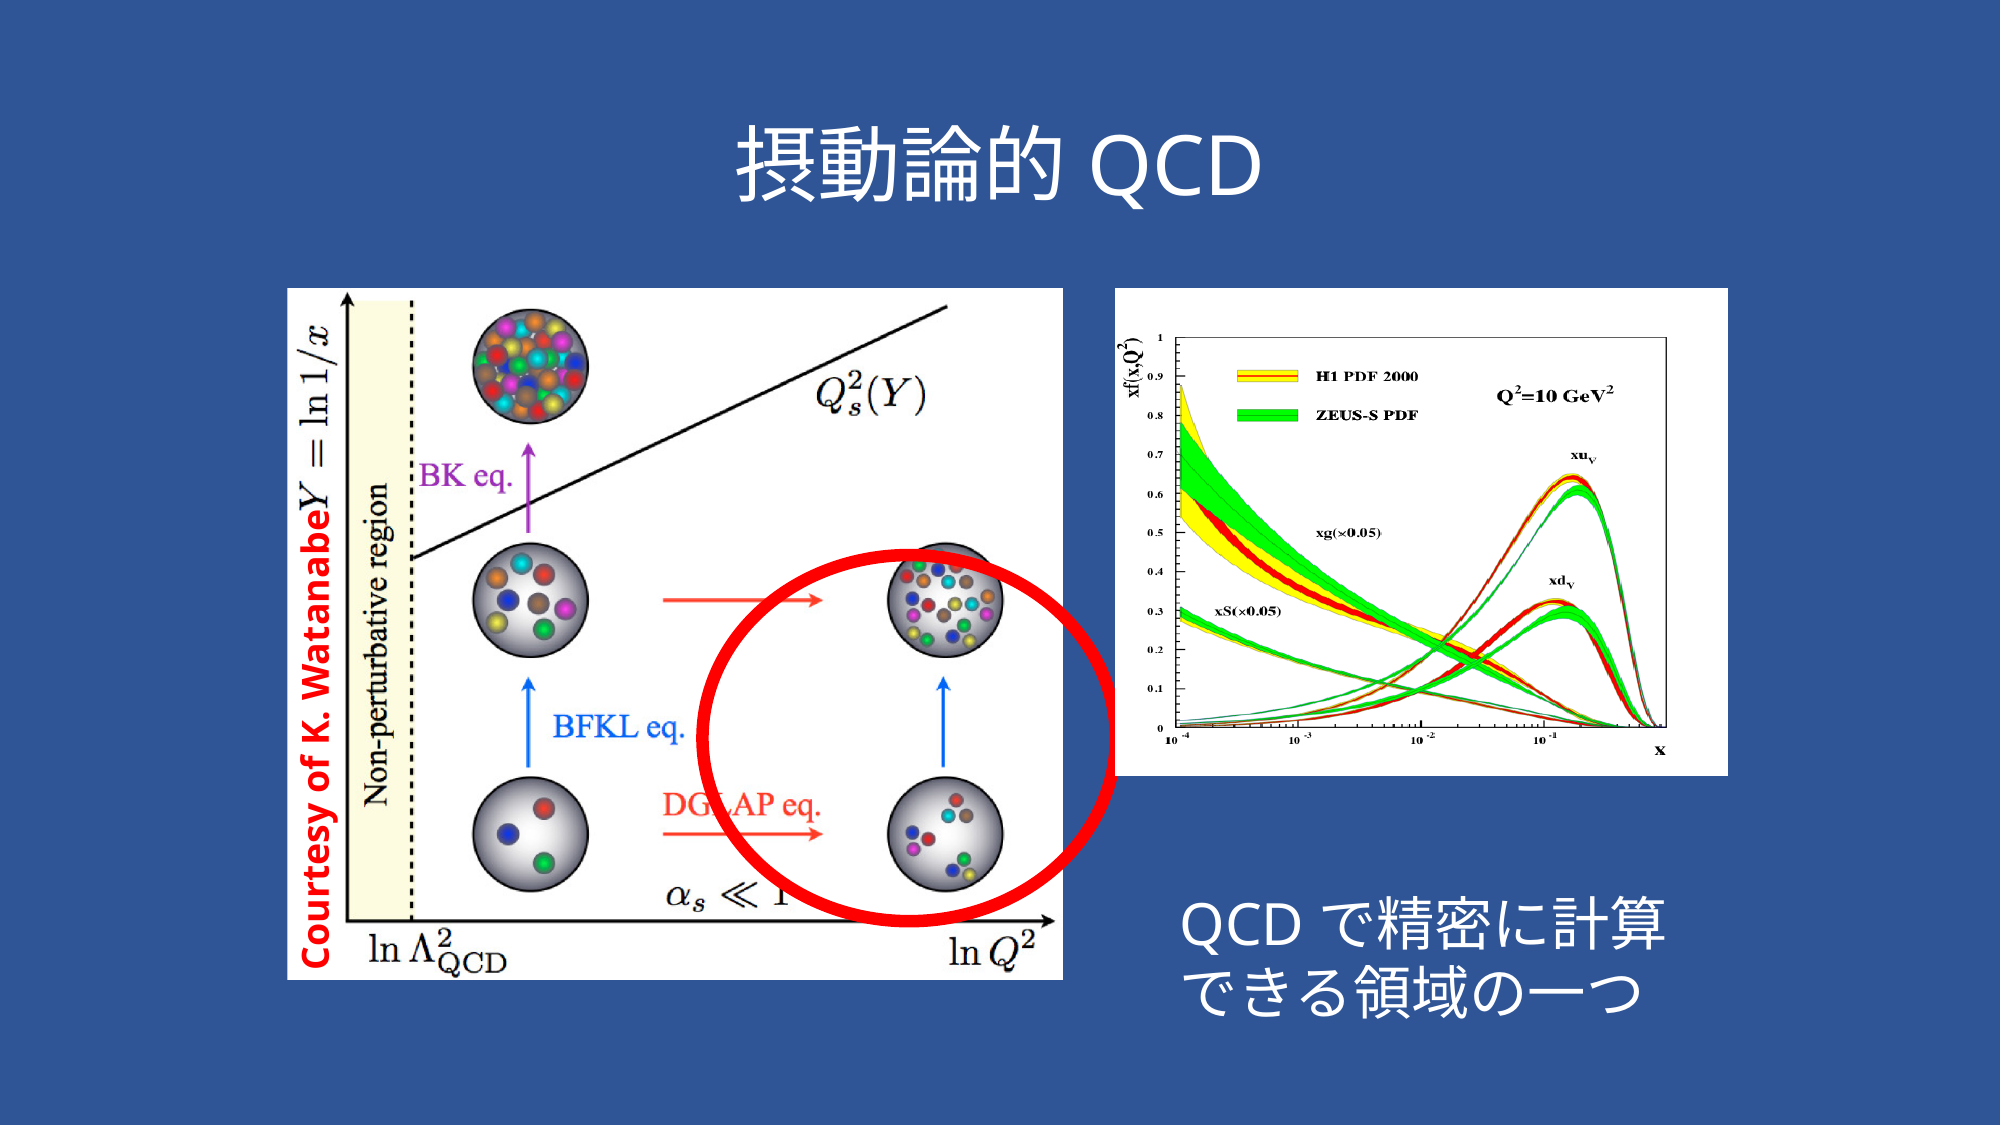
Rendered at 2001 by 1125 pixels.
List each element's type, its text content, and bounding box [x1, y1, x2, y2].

text_box [1063, 614, 1114, 862]
title 摂動論的QCD [137, 59, 1863, 278]
picture [1114, 288, 1728, 776]
text_box QCDで精密に計算できる領域の一つ [1164, 879, 1697, 1035]
text_box Courtesy of K. Watanabe [283, 494, 344, 986]
picture [287, 288, 1063, 980]
